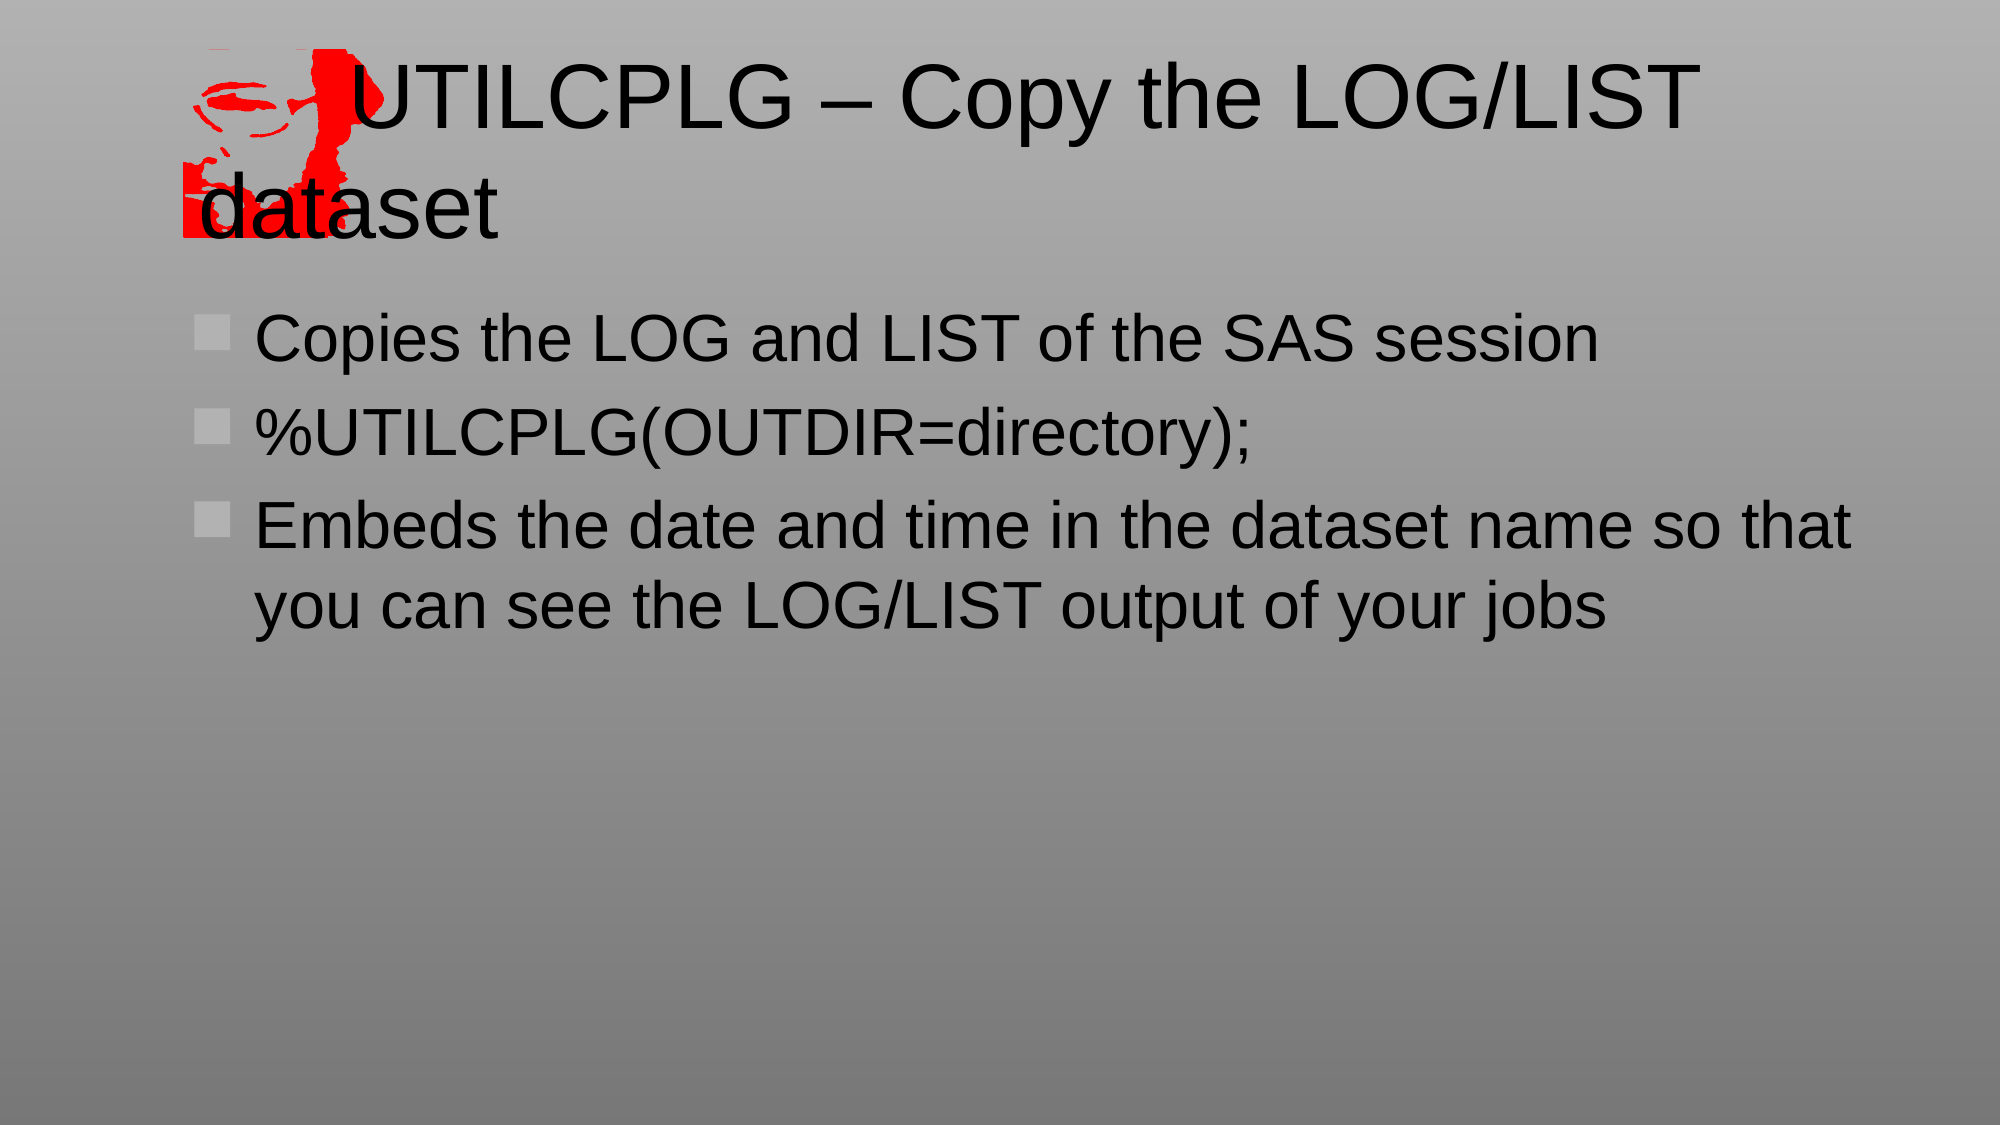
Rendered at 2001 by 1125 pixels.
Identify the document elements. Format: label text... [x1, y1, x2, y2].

picture [183, 49, 384, 56]
title UTILCPLG – Copy the LOG/LIST dataset [183, 56, 1884, 238]
list Copies the LOG and LIST of the SAS session %UTILCPLG(OUTDIR=directory); Embeds the date and time in the dataset name so that you can see the LOG/LIST output of your jobs [183, 287, 1884, 963]
